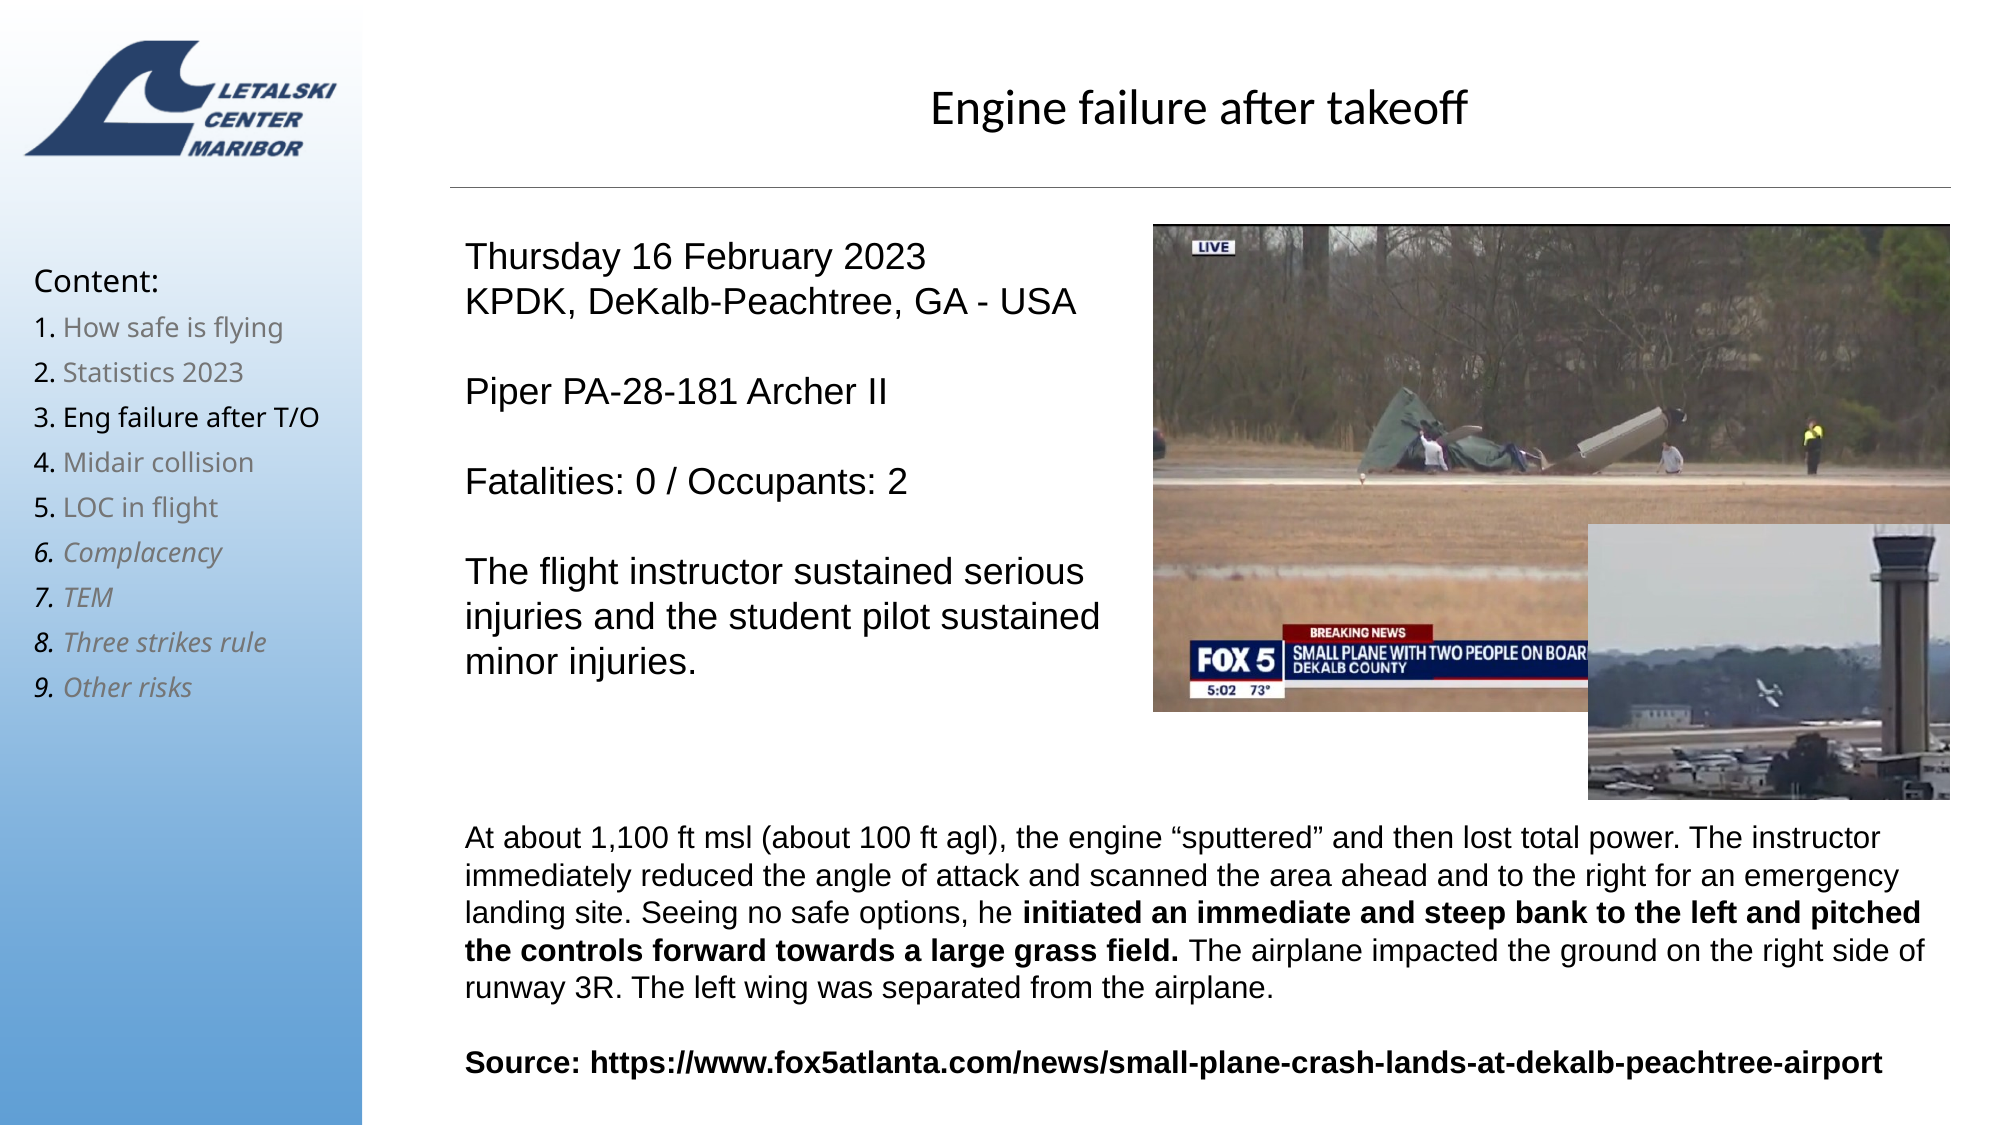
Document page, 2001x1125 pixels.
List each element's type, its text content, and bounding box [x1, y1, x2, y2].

title Engine failure after takeoff [450, 59, 1949, 149]
text_box Content: How safe is flying Statistics 2023 Eng failure after T/O Midair collision LOC in flight Complacency TEM Three strikes rule Other risks [18, 253, 353, 764]
picture [0, 0, 2001, 1125]
text_box Thursday 16 February 2023 KPDK, DeKalb-Peachtree, GA - USA Piper PA-28-181 Archer II Fatalities: 0 / Occupants: 2 The flight instructor sustained serious injuries and the student pilot sustained minor injuries. At about 1,100 ft msl (about 100 ft agl), the engine “sputtered” and then lost total power. The instructor immediately reduced the angle of attack and scanned the area ahead and to the right for an emergency landing site. Seeing no safe options, he initiated an immediate and steep bank to the left and pitched the controls forward towards a large grass field. The airplane impacted the ground on the right side of runway 3R. The left wing was separated from the airplane. Source: https://www.fox5atlanta.com/news/small-plane-crash-lands-at-dekalb-peachtree-airport [449, 224, 1949, 1087]
